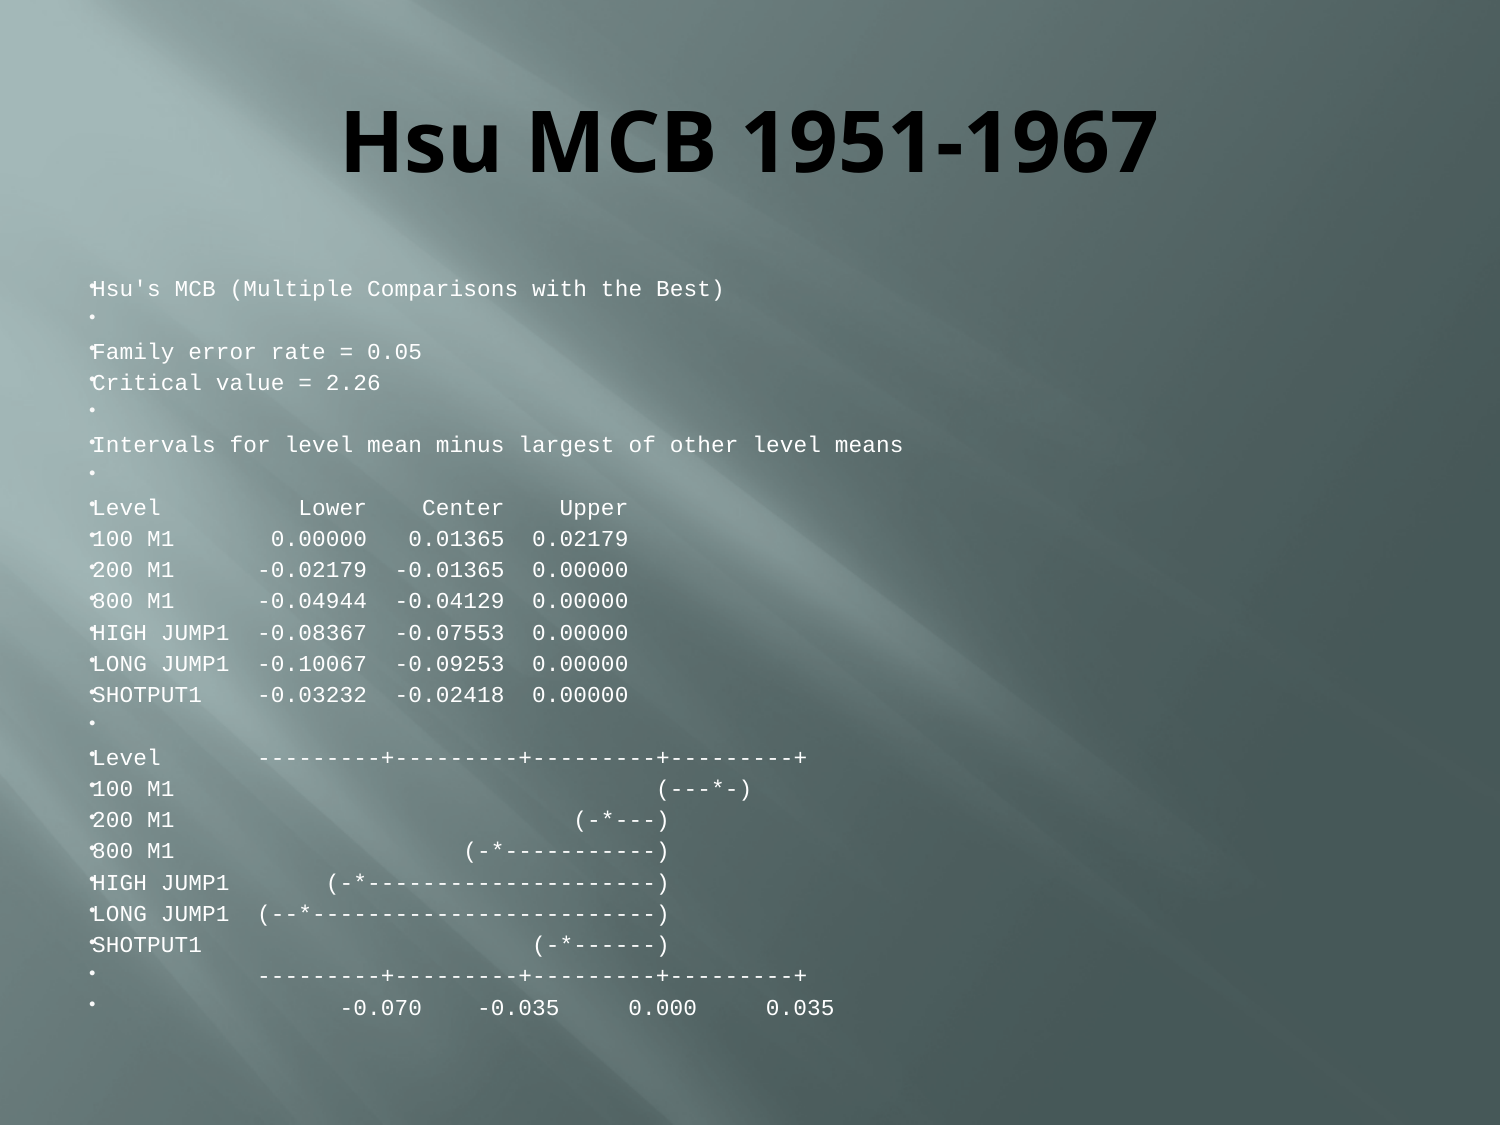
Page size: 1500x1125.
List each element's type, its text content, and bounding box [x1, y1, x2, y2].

list Hsu's MCB (Multiple Comparisons with the Best) Family error rate = 0.05 Critical value = 2.26 Intervals for level mean minus largest of other level means Level Lower Center Upper 100 M1 0.00000 0.01365 0.02179 200 M1 -0.02179 -0.01365 0.00000 800 M1 -0.04944 -0.04129 0.00000 HIGH JUMP1 -0.08367 -0.07553 0.00000 LONG JUMP1 -0.10067 -0.09253 0.00000 SHOTPUT1 -0.03232 -0.02418 0.00000 Level ---------+---------+---------+---------+ 100 M1 (---*-) 200 M1 (-*---) 800 M1 (-*-----------) HIGH JUMP1 (-*---------------------) LONG JUMP1 (--*-------------------------) SHOTPUT1 (-*------) ---------+---------+---------+---------+ -0.070 -0.035 0.000 0.035 [75, 262, 1425, 1035]
title Hsu MCB 1951-1967 [75, 45, 1425, 233]
